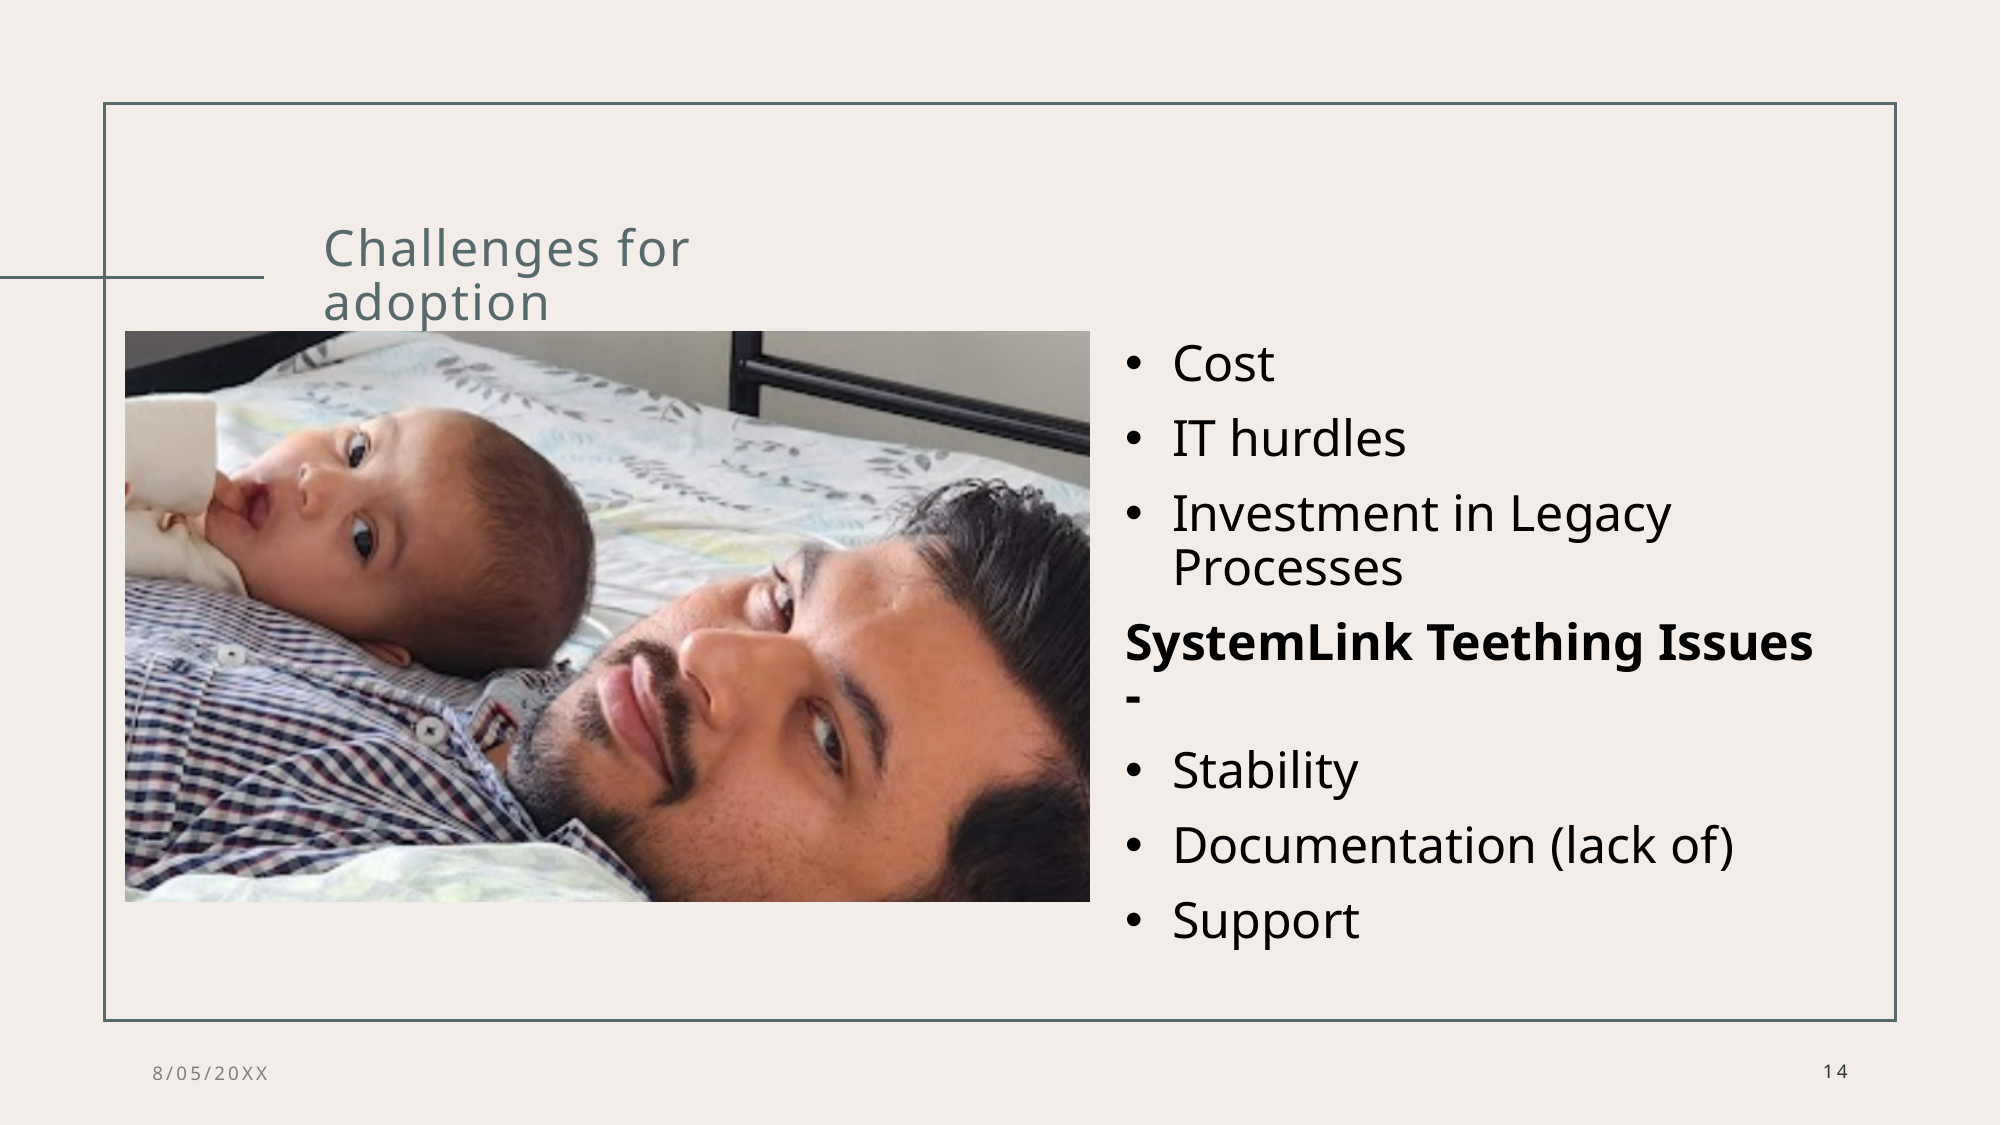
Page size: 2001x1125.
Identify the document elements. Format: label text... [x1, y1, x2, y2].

text_box [104, 103, 1896, 1021]
picture [125, 331, 1090, 902]
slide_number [137, 1042, 588, 1103]
slide_number 14 [1412, 1042, 1863, 1103]
